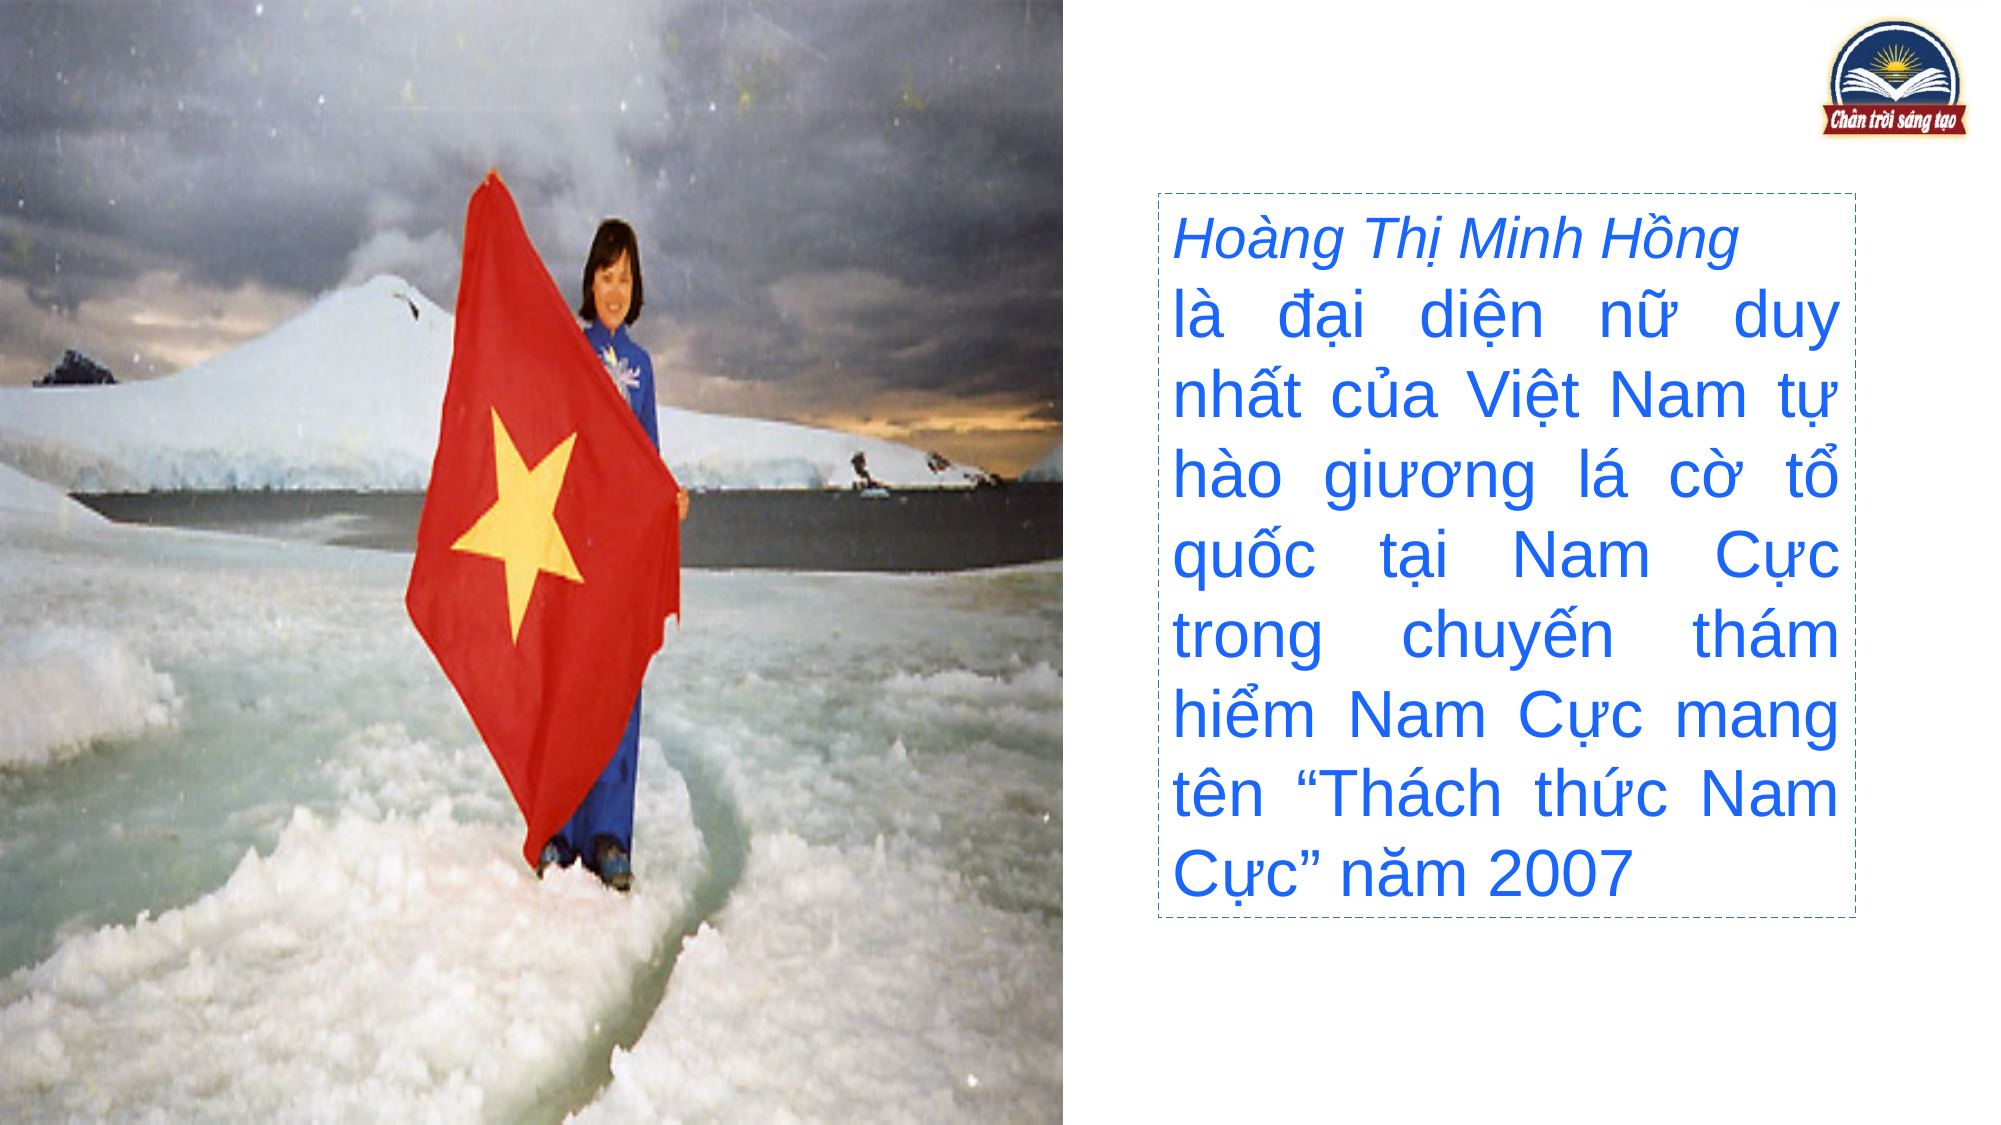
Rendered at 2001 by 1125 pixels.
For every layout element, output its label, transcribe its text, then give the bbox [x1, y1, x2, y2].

text_box Hoàng Thị Minh Hồng là đại diện nữ duy nhất của Việt Nam tự hào giương lá cờ tổ quốc tại Nam Cực trong chuyến thám hiểm Nam Cực mang tên “Thách thức Nam Cực” năm 2007 [1158, 193, 1856, 918]
picture [0, 0, 1063, 1125]
picture [1806, 0, 1981, 154]
